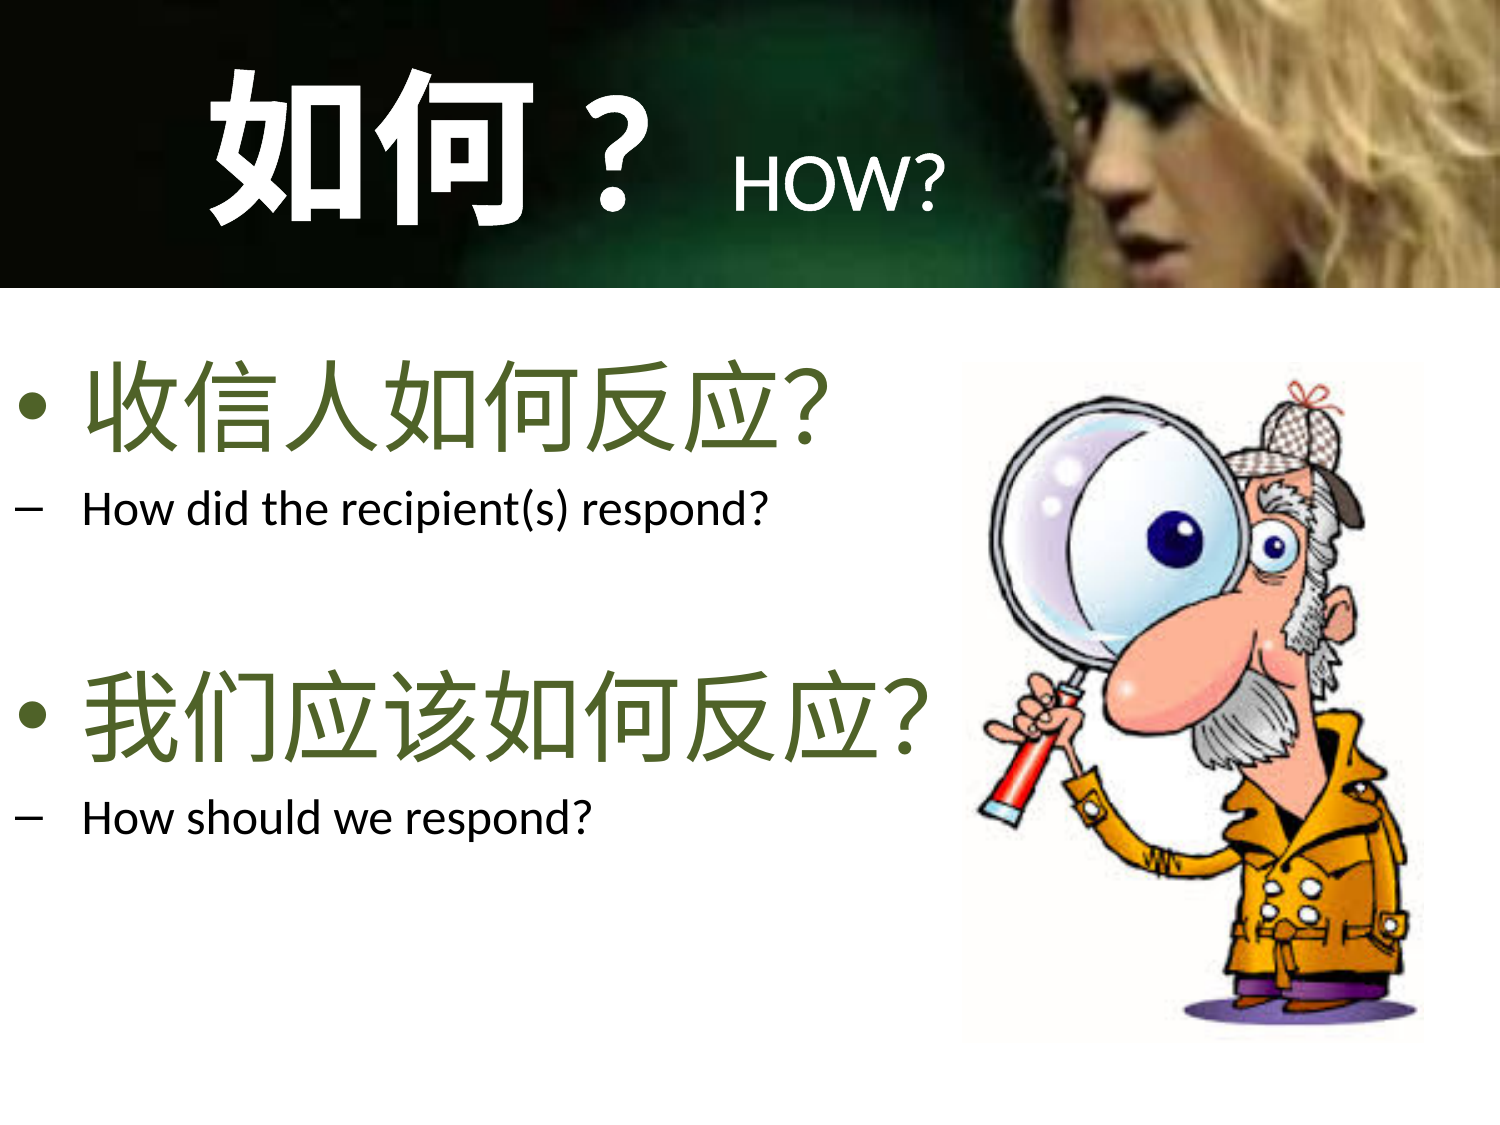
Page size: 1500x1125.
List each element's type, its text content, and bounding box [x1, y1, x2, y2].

text_box 如何? HOW? [0, 0, 1500, 288]
list 收信人如何反应？ How did the recipient(s) respond? 我们应该如何反应？ How should we respond? [0, 337, 1350, 1055]
picture [962, 362, 1424, 1044]
